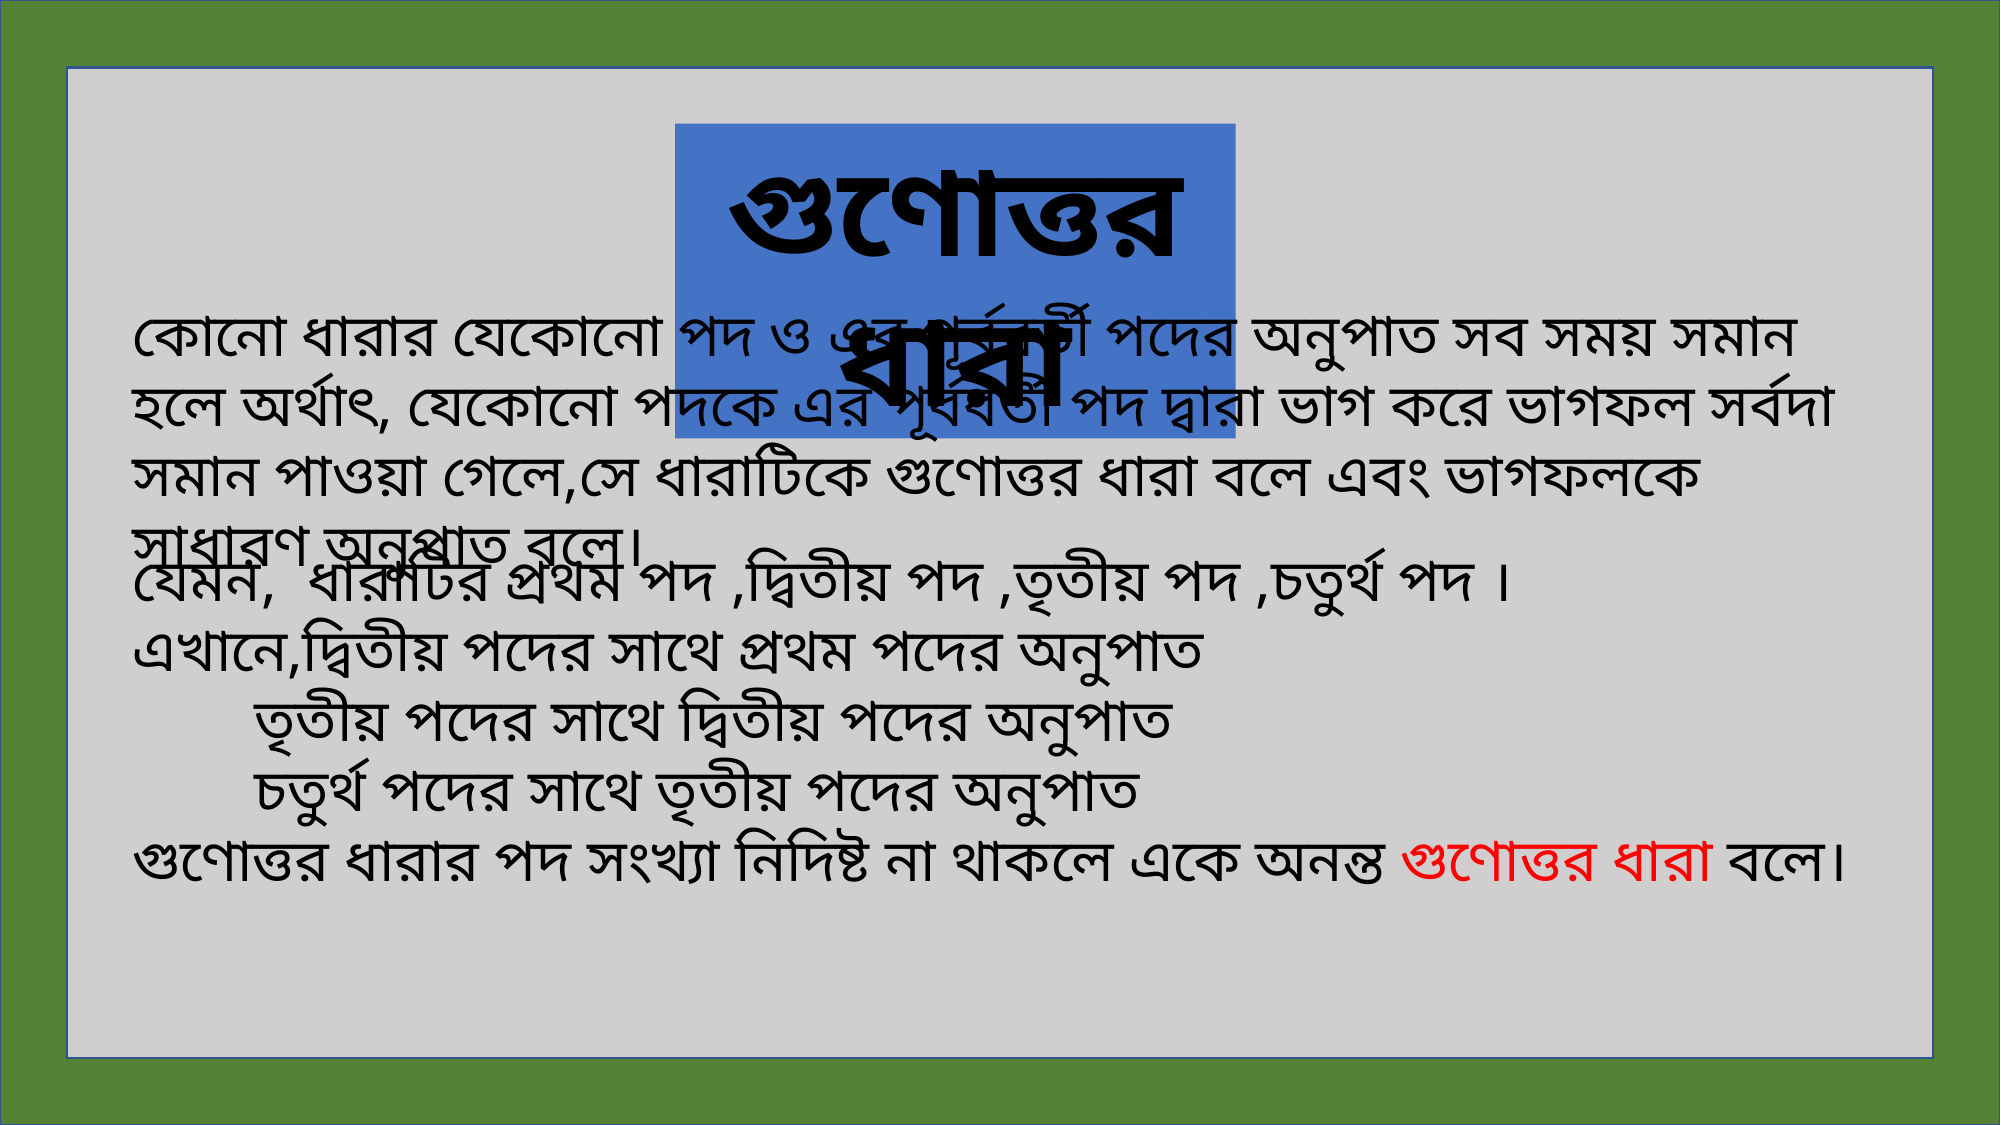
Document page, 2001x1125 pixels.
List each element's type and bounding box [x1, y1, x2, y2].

text_box [0, 0, 2000, 1125]
